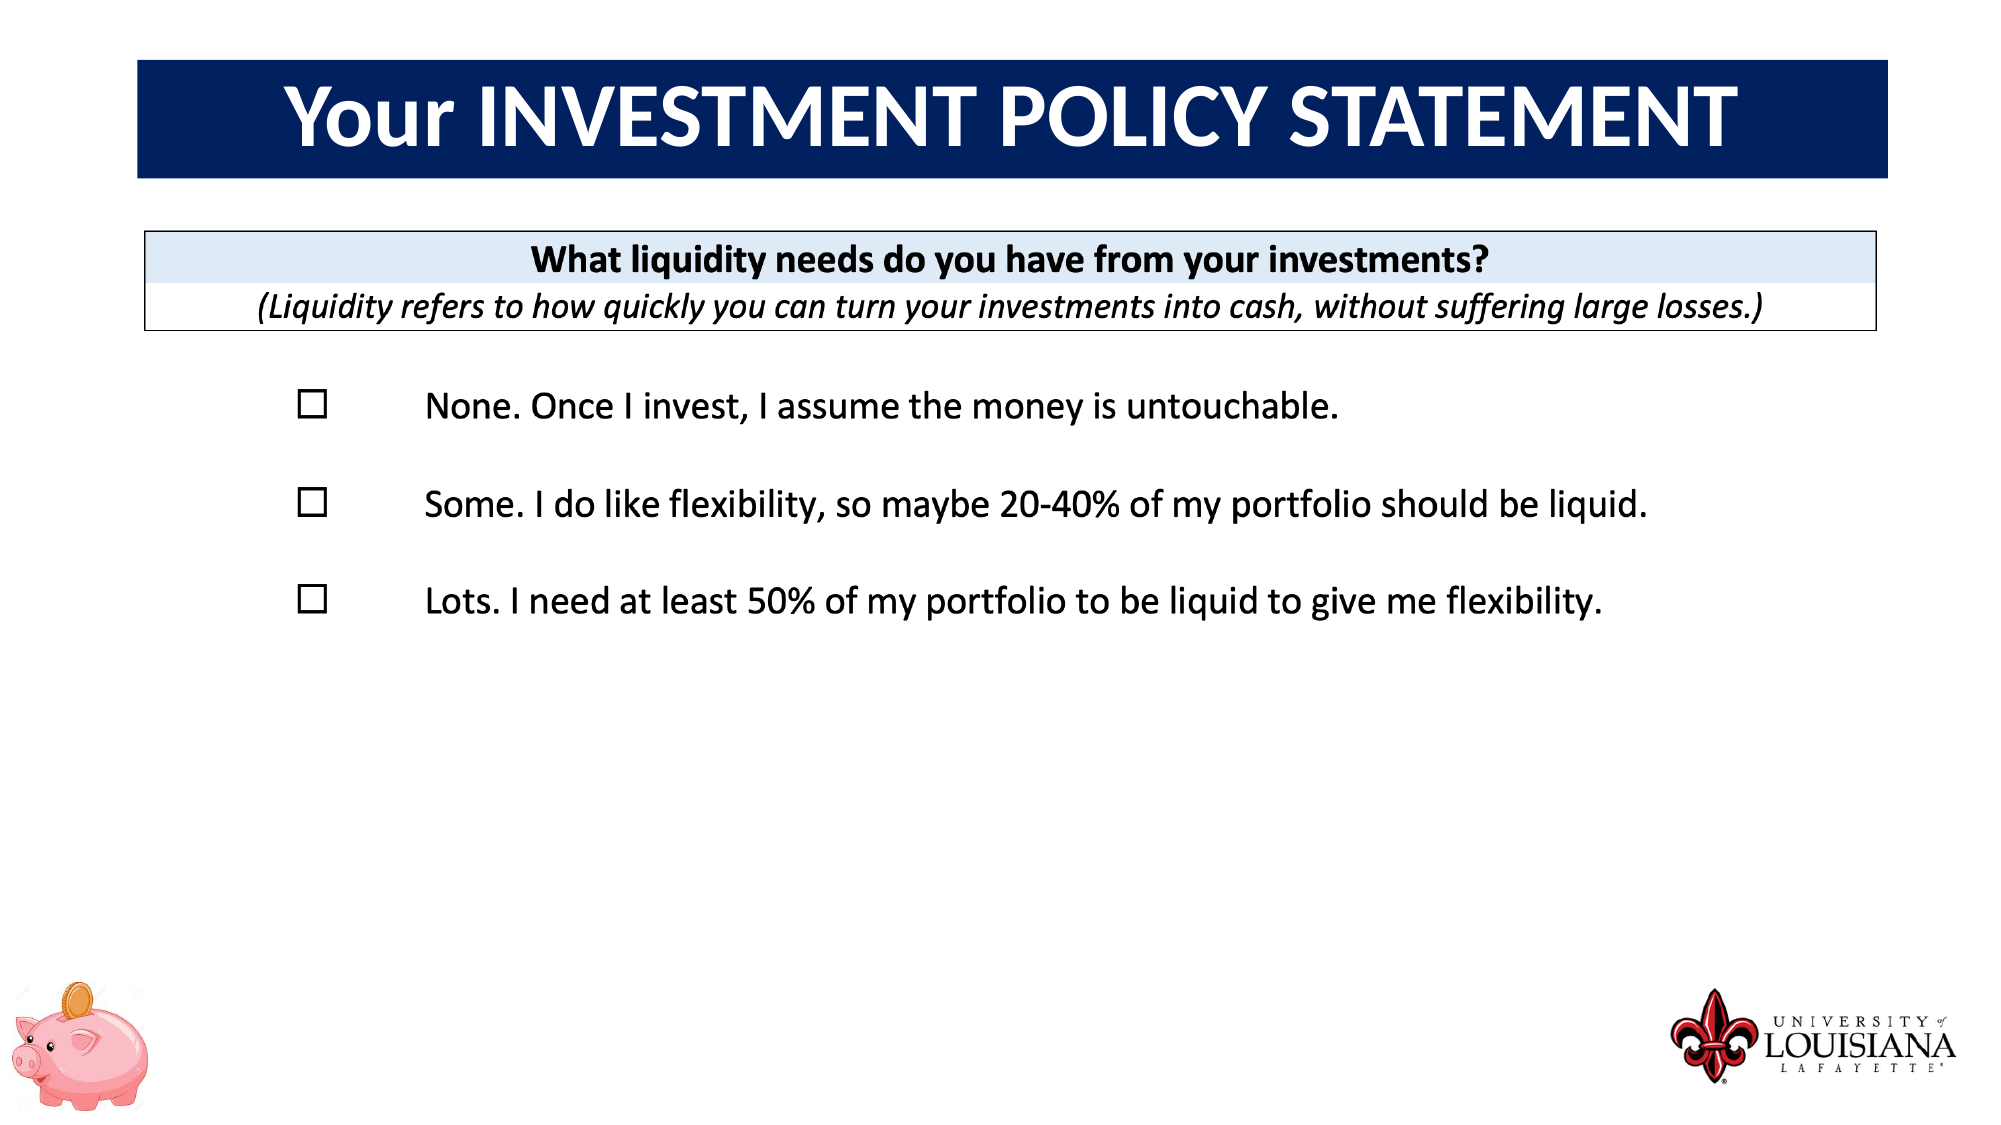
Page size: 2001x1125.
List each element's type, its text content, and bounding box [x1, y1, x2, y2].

text_box Your INVESTMENT POLICY STATEMENT [137, 59, 1888, 179]
picture [137, 224, 1886, 670]
picture [1657, 977, 1982, 1091]
picture [12, 982, 148, 1111]
